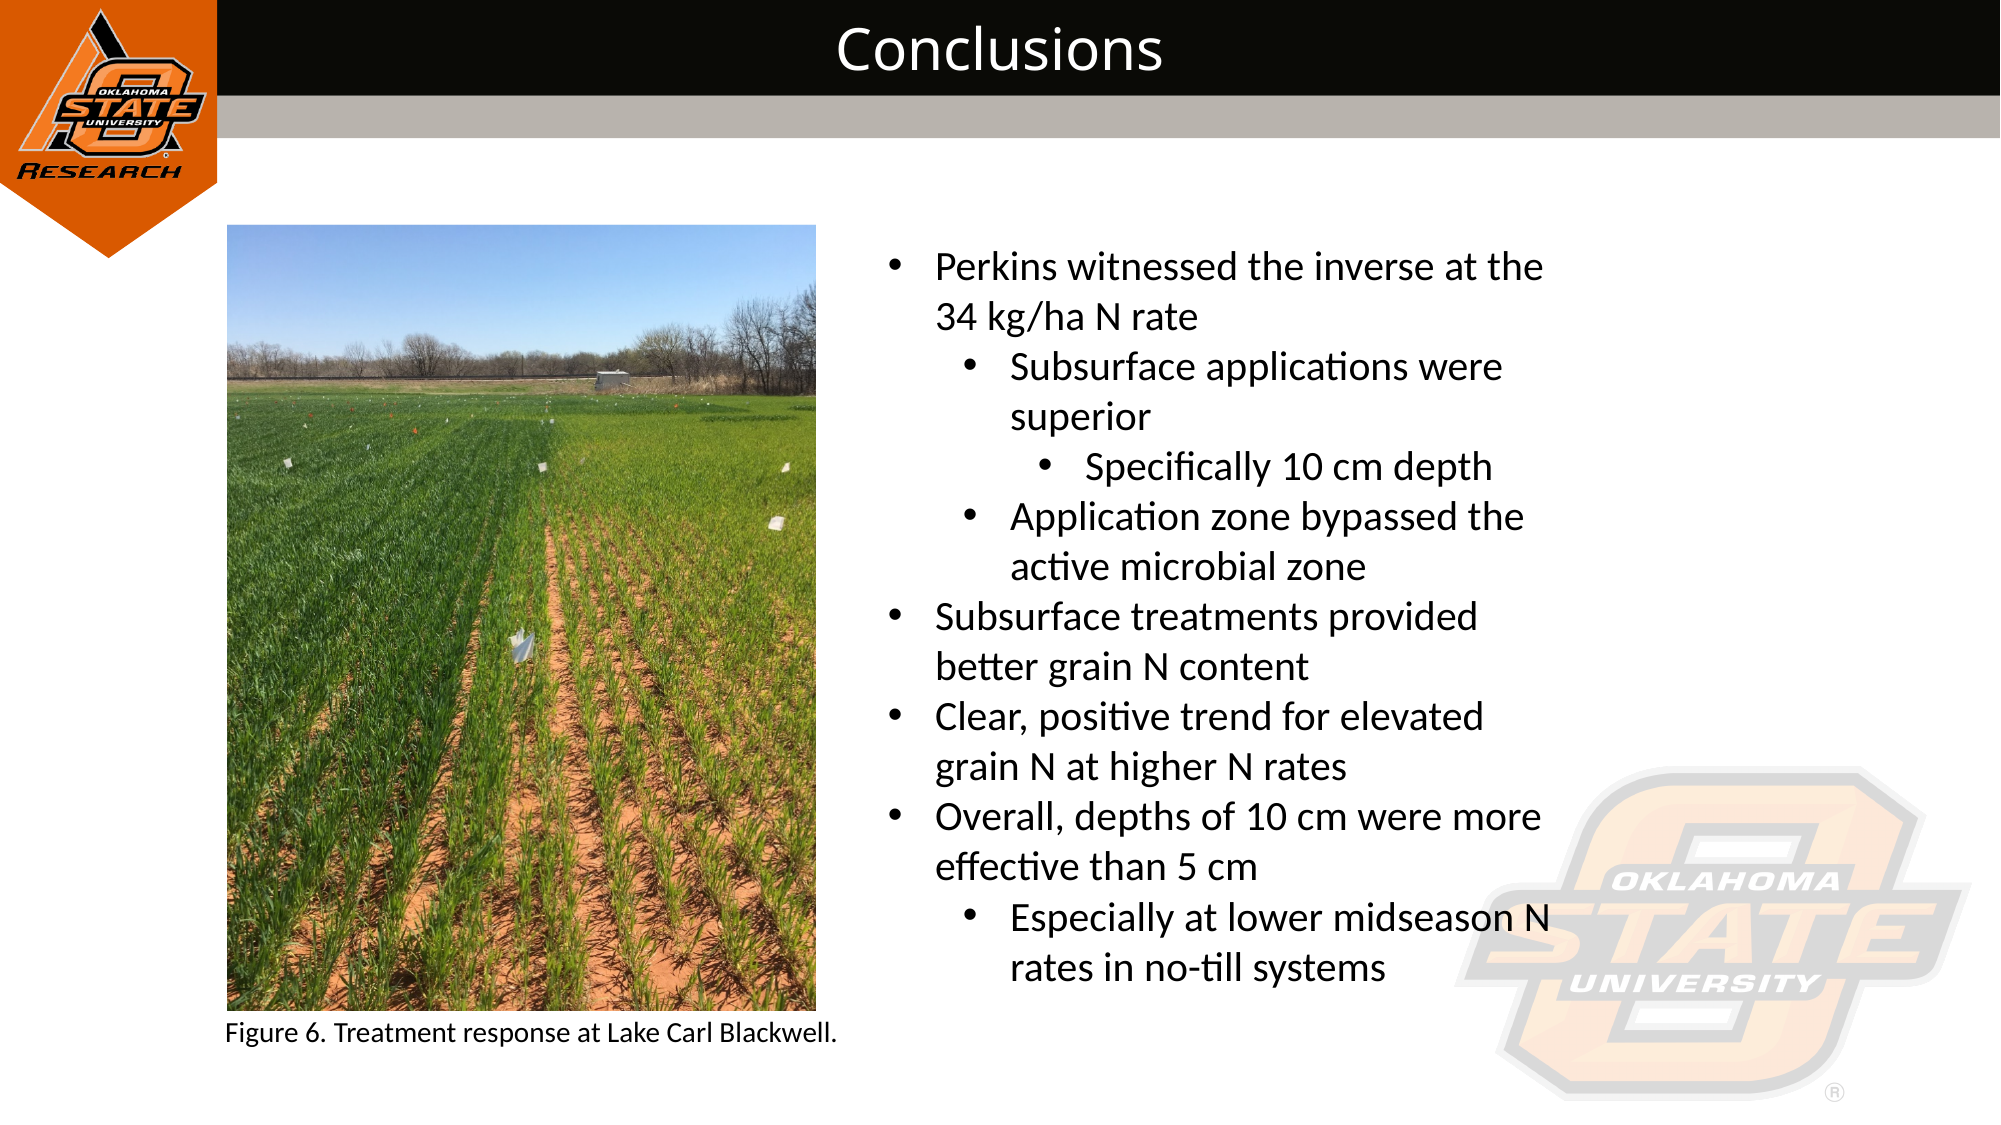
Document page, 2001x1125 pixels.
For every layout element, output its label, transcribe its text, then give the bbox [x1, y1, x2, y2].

picture [16, 8, 207, 183]
picture [1454, 766, 1972, 1102]
picture [128, 226, 915, 1005]
text_box Conclusions [490, 4, 1510, 90]
text_box [218, 0, 2000, 97]
text_box Figure 6. Treatment response at Lake Carl Blackwell. [210, 1005, 854, 1056]
text_box Perkins witnessed the inverse at the 34 kg/ha N rate Subsurface applications were superior Specifically 10 cm depth Application zone bypassed the active microbial zone Subsurface treatments provided better grain N content Clear, positive trend for elevated grain N at higher N rates Overall, depths of 10 cm were more effective than 5 cm Especially at lower midseason N rates in no-till systems [873, 231, 1573, 997]
text_box [0, 181, 221, 260]
text_box [0, 0, 218, 181]
text_box [218, 97, 2000, 139]
